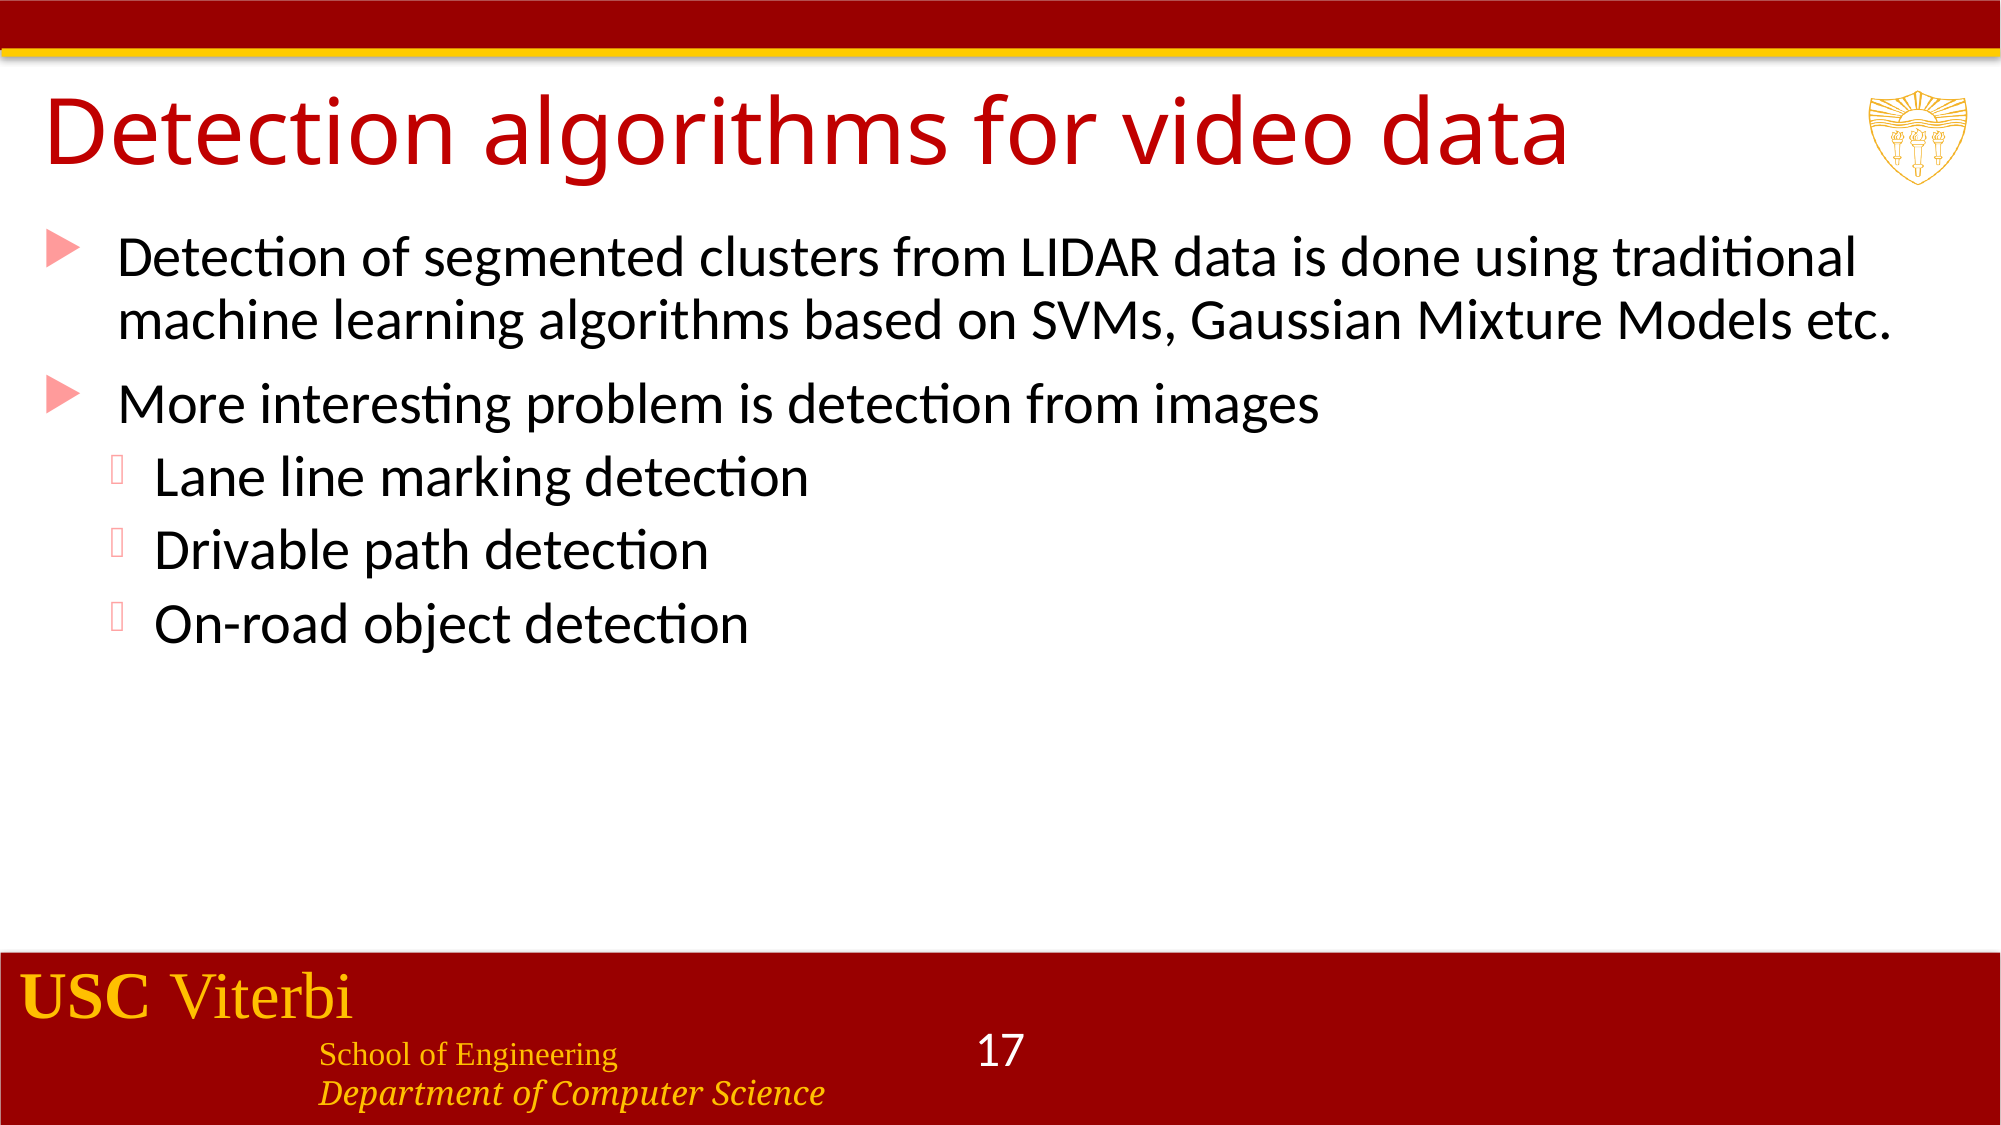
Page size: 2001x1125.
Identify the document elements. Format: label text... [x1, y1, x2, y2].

slide_number 17 [774, 1016, 1225, 1077]
title Detection algorithms for video data [27, 70, 1819, 199]
list Detection of segmented clusters from LIDAR data is done using traditional machine learning algorithms based on SVMs, Gaussian Mixture Models etc. More interesting problem is detection from images Lane line marking detection Drivable path detection On-road object detection [27, 218, 1947, 933]
picture [1836, 76, 2000, 199]
